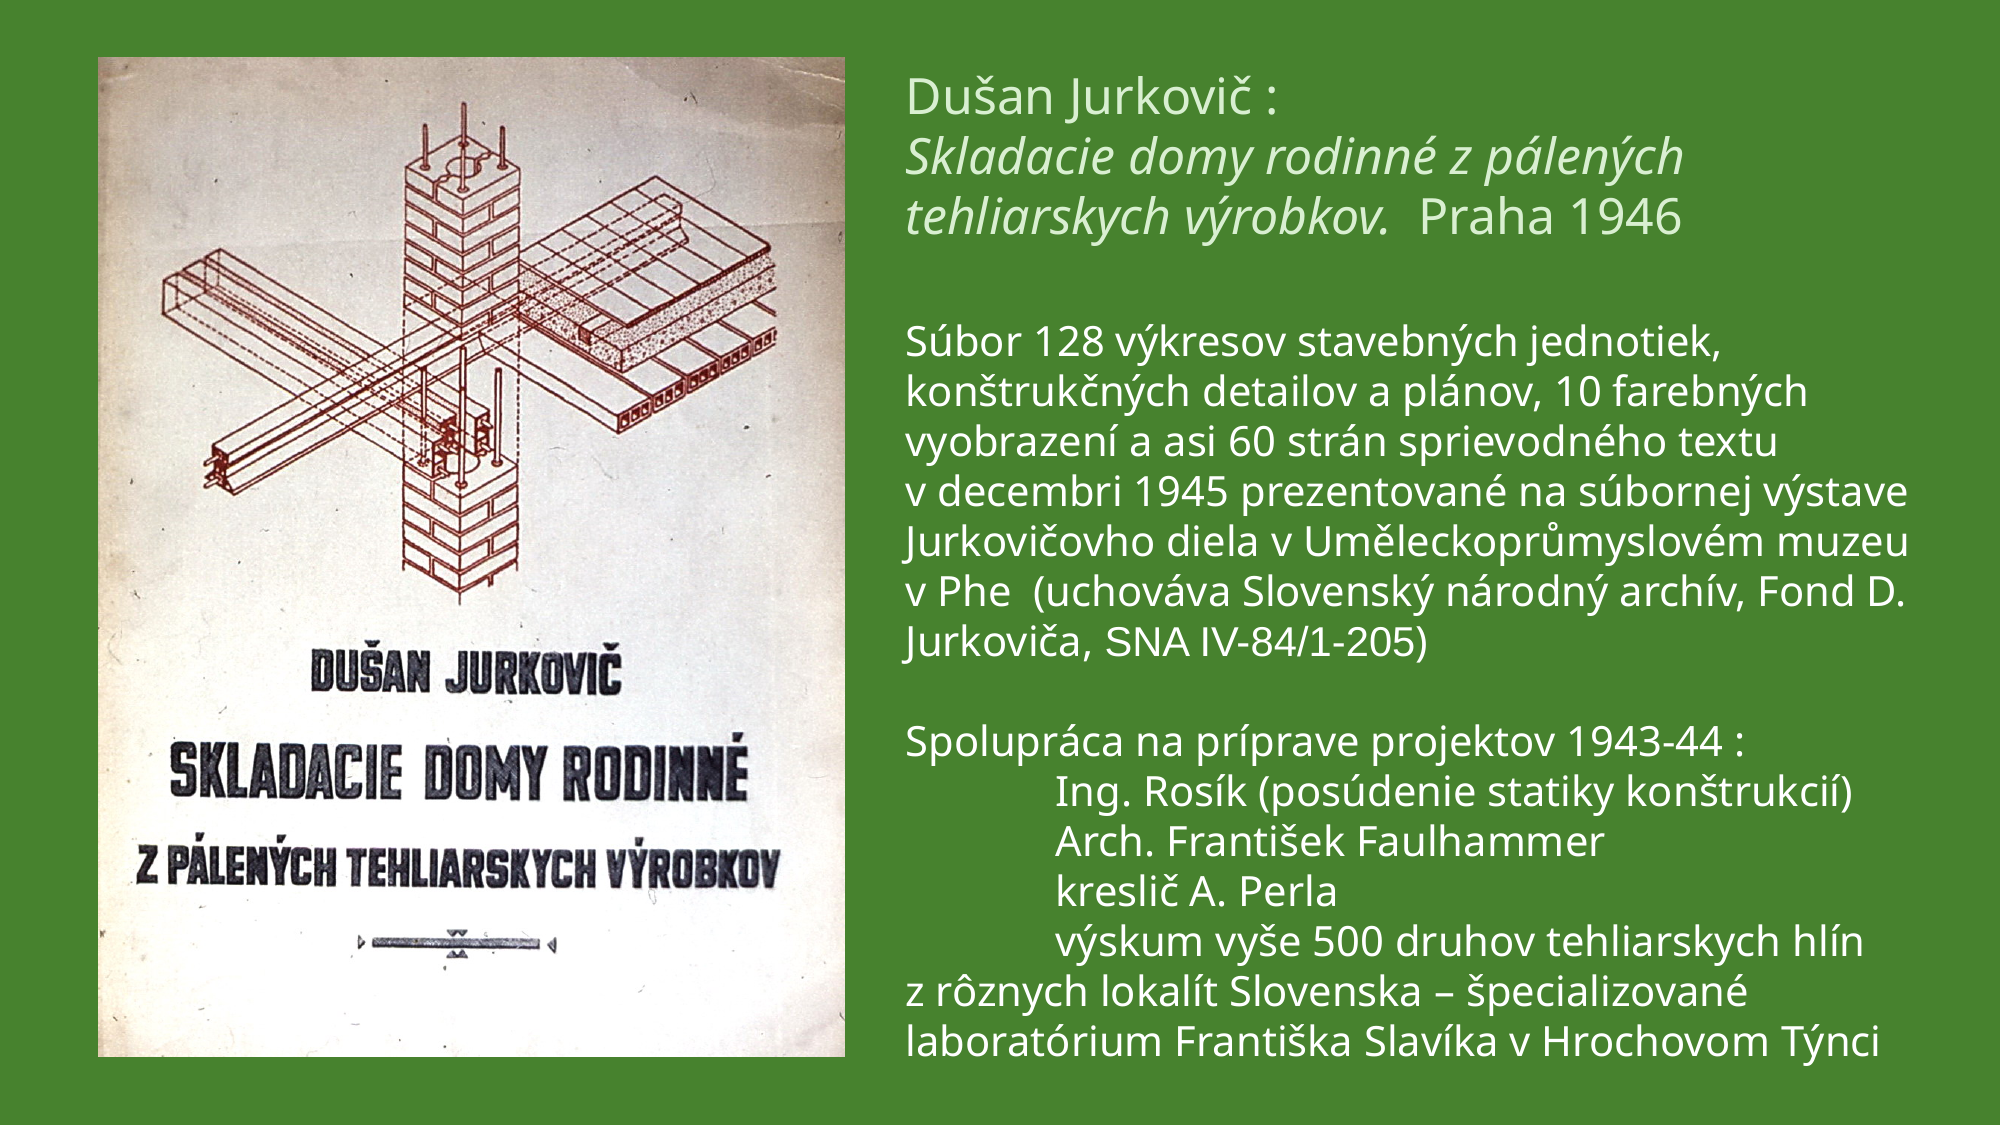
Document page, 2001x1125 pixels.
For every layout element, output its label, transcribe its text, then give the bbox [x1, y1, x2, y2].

picture [98, 57, 845, 1057]
text_box Dušan Jurkovič : Skladacie domy rodinné z pálených tehliarskych výrobkov. Praha 1946 Súbor 128 výkresov stavebných jednotiek, konštrukčných detailov a plánov, 10 farebných vyobrazení a asi 60 strán sprievodného textu v decembri 1945 prezentované na súbornej výstave Jurkovičovho diela v Uměleckoprůmyslovém muzeu v Phe (uchováva Slovenský národný archív, Fond D. Jurkoviča, SNA IV-84/1-205) Spolupráca na príprave projektov 1943-44 : Ing. Rosík (posúdenie statiky konštrukcií) Arch. František Faulhammer kreslič A. Perla výskum vyše 500 druhov tehliarskych hlín z rôznych lokalít Slovenska – špecializované laboratórium Františka Slavíka v Hrochovom Týnci [890, 57, 1932, 1073]
